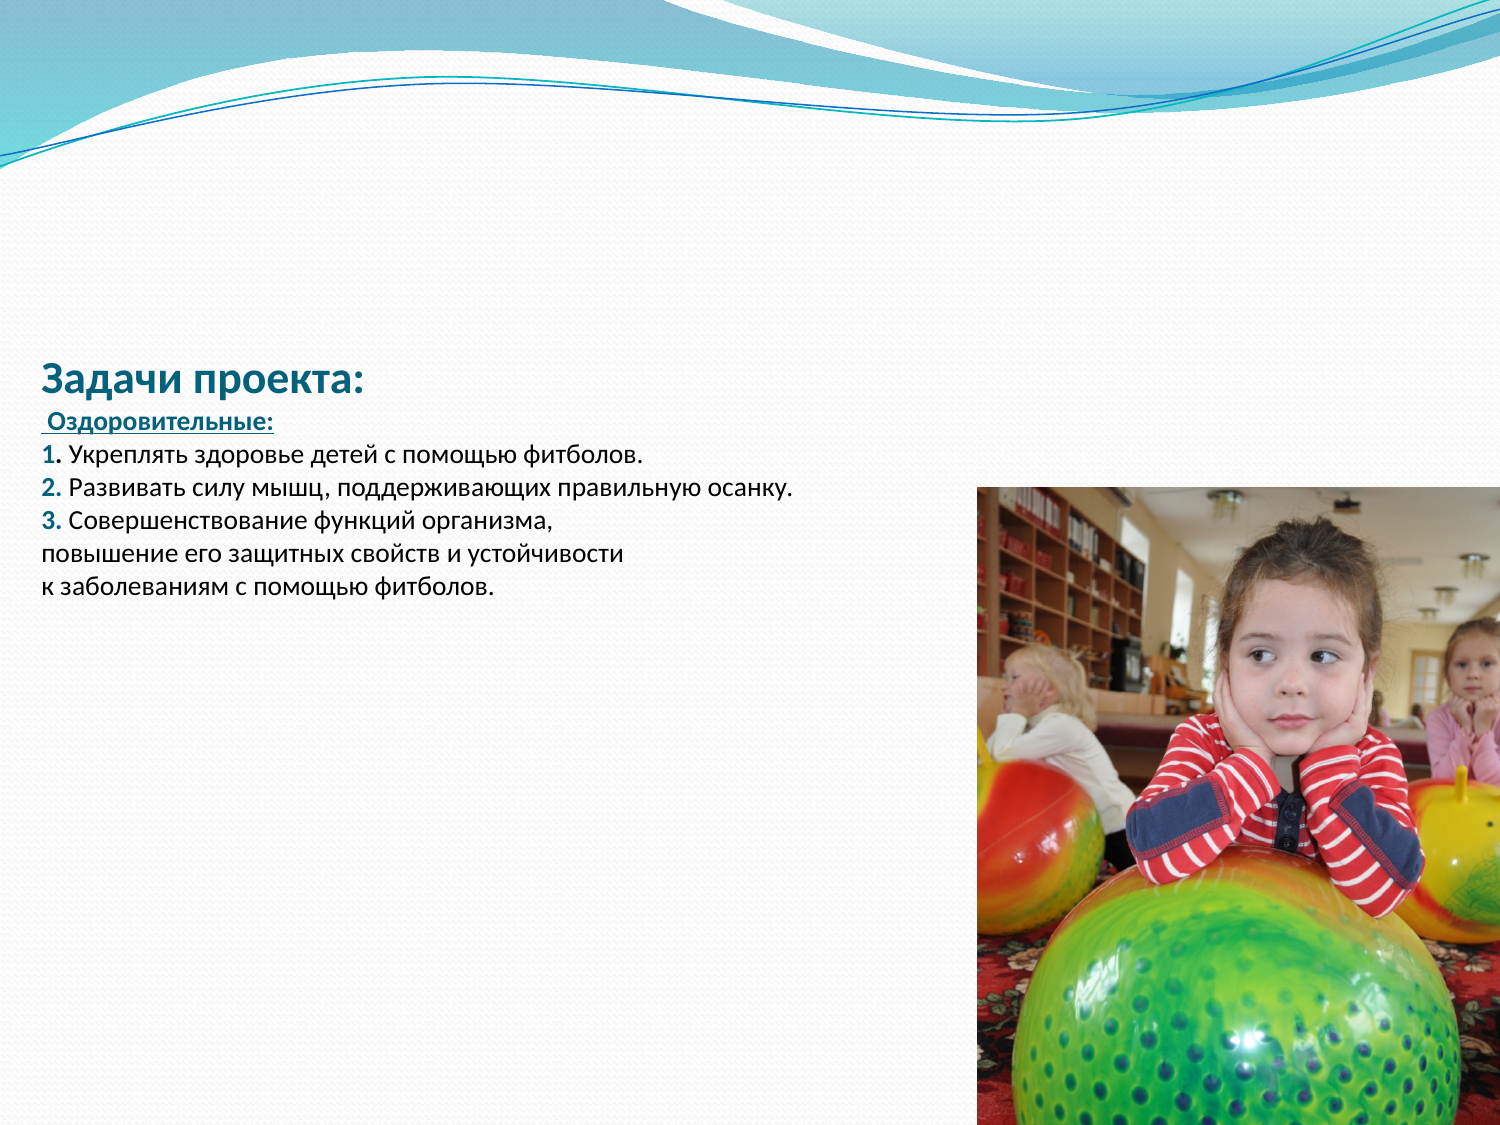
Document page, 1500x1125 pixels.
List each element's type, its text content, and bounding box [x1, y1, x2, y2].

picture [977, 487, 1500, 1125]
title Задачи проекта: Оздоровительные: 1. Укреплять здоровье детей с помощью фитболов. 2. Развивать силу мышц, поддерживающих правильную осанку. 3. Совершенствование функций организма, повышение его защитных свойств и устойчивости к заболеваниям с помощью фитболов. [41, 113, 1438, 716]
